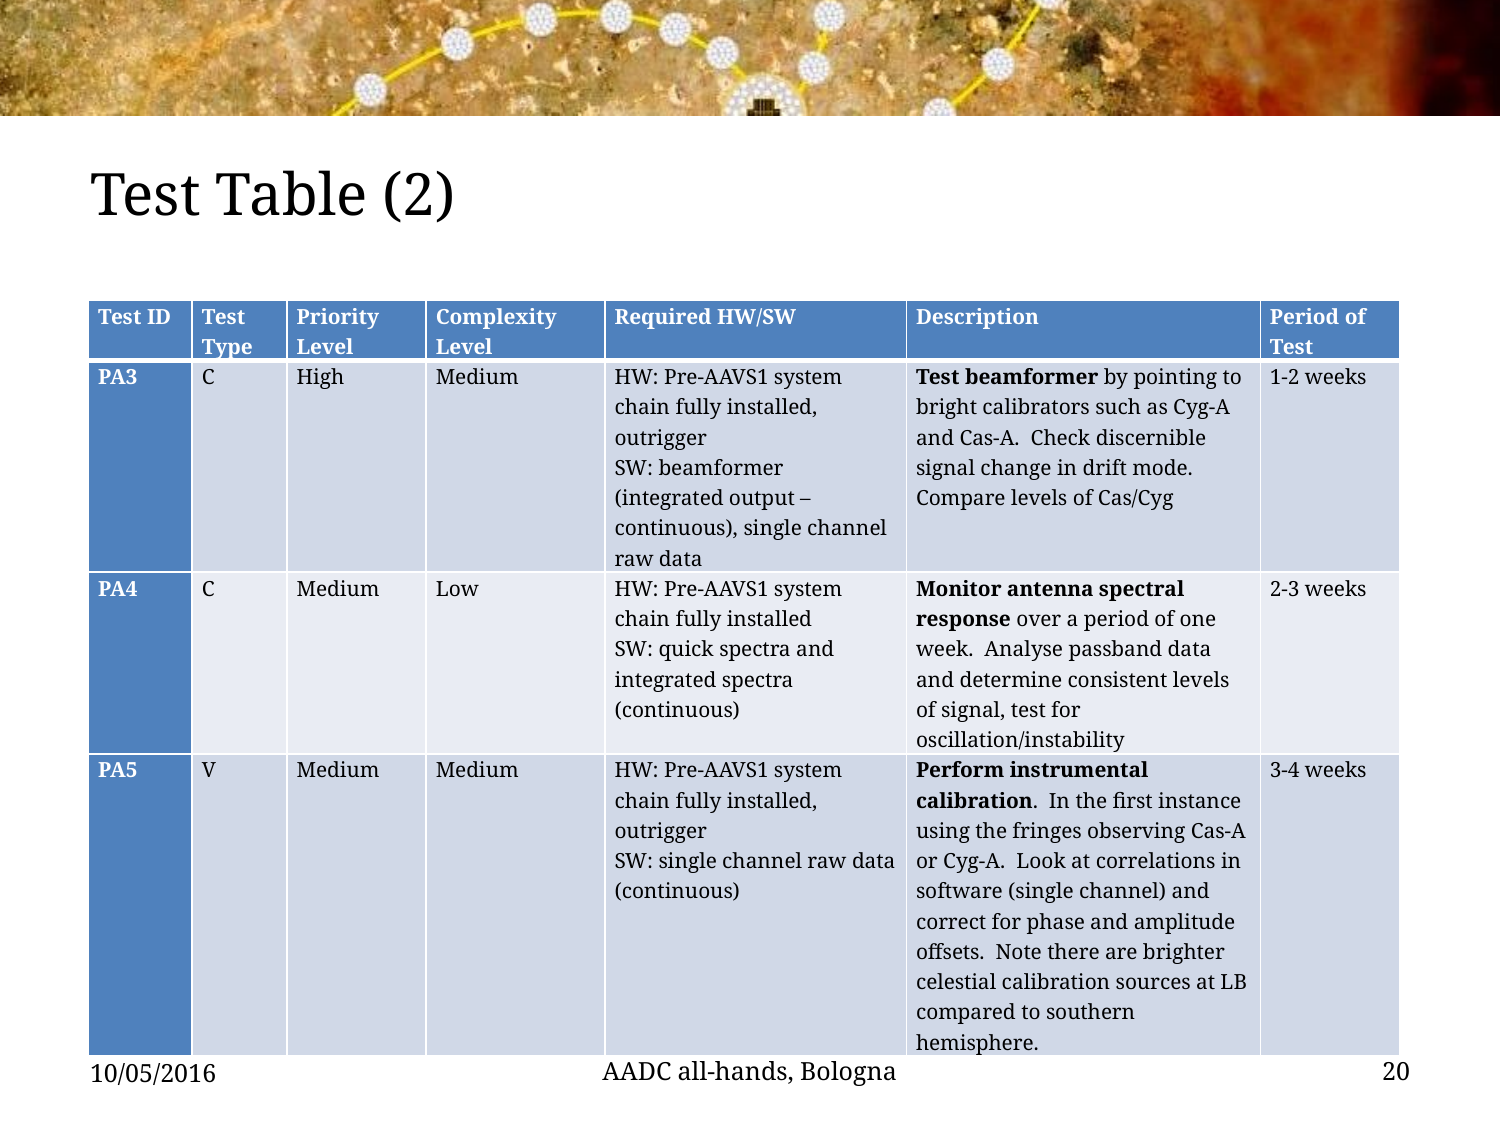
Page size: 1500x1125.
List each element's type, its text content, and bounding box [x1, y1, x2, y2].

table_cell PA4 [89, 573, 191, 753]
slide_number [75, 1042, 425, 1103]
slide_number 20 [1074, 1042, 1425, 1103]
table_header Priority Level [288, 301, 425, 358]
table_header Period of Test [1261, 301, 1399, 358]
picture [0, 0, 1500, 116]
title Test Table (2) [75, 149, 1425, 300]
table_header Required HW/SW [606, 301, 906, 358]
table_cell 1-2 weeks [1261, 363, 1399, 571]
table_header Test ID [89, 301, 191, 358]
table_cell HW: Pre-AAVS1 system chain fully installed SW: quick spectra and integrated spectra (continuous) [606, 573, 906, 753]
table_cell Monitor antenna spectral response over a period of one week. Analyse passband data and determine consistent levels of signal, test for oscillation/instability [907, 573, 1260, 753]
table_cell Perform instrumental calibration. In the first instance using the fringes observing Cas-A or Cyg-A. Look at correlations in software (single channel) and correct for phase and amplitude offsets. Note there are brighter celestial calibration sources at LB compared to southern hemisphere. [907, 755, 1260, 1055]
table_cell HW: Pre-AAVS1 system chain fully installed, outrigger SW: single channel raw data (continuous) [606, 755, 906, 1055]
table_cell C [193, 573, 286, 753]
table_cell Low [427, 573, 604, 753]
table_cell V [193, 755, 286, 1055]
table_cell Medium [288, 755, 425, 1055]
table_header Complexity Level [427, 301, 604, 358]
table_header Description [907, 301, 1260, 358]
table_cell Medium [427, 755, 604, 1055]
footer AADC all-hands, Bologna [442, 1057, 1058, 1103]
table_cell 3-4 weeks [1261, 755, 1399, 1055]
table_cell Test beamformer by pointing to bright calibrators such as Cyg-A and Cas-A. Check discernible signal change in drift mode. Compare levels of Cas/Cyg [907, 363, 1260, 571]
table_cell Medium [288, 573, 425, 753]
table_cell 2-3 weeks [1261, 573, 1399, 753]
table_cell C [193, 363, 286, 571]
table_cell PA3 [89, 363, 191, 571]
table_cell High [288, 363, 425, 571]
table_cell PA5 [89, 755, 191, 1055]
table_cell HW: Pre-AAVS1 system chain fully installed, outrigger SW: beamformer (integrated output – continuous), single channel raw data [606, 363, 906, 571]
table_cell Medium [427, 363, 604, 571]
table_header Test Type [193, 301, 286, 358]
